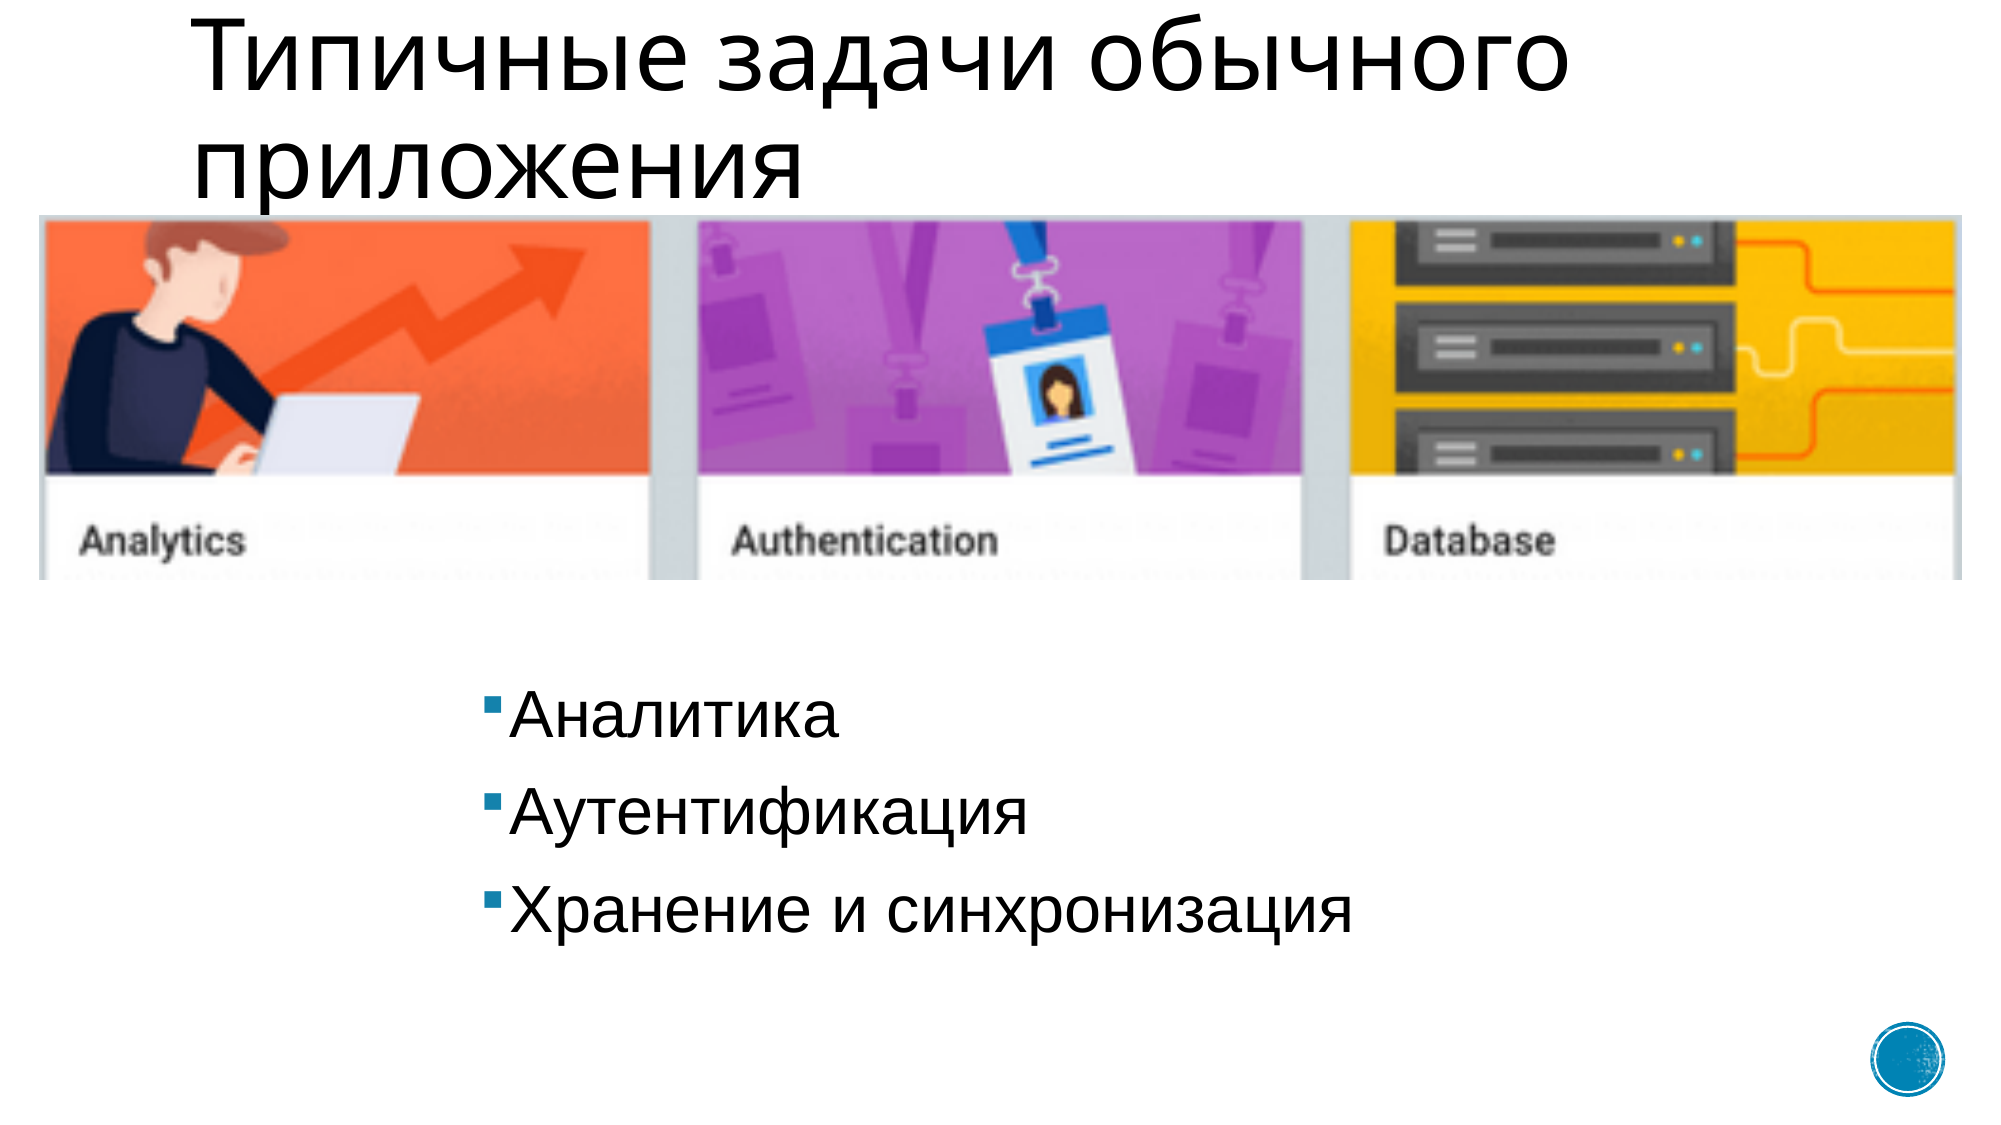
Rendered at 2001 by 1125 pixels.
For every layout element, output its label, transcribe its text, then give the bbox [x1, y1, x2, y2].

list Аналитика Аутентификация Хранение и синхронизация [464, 672, 1492, 1125]
picture [40, 215, 1961, 579]
title Типичные задачи обычного приложения [175, 0, 1826, 214]
